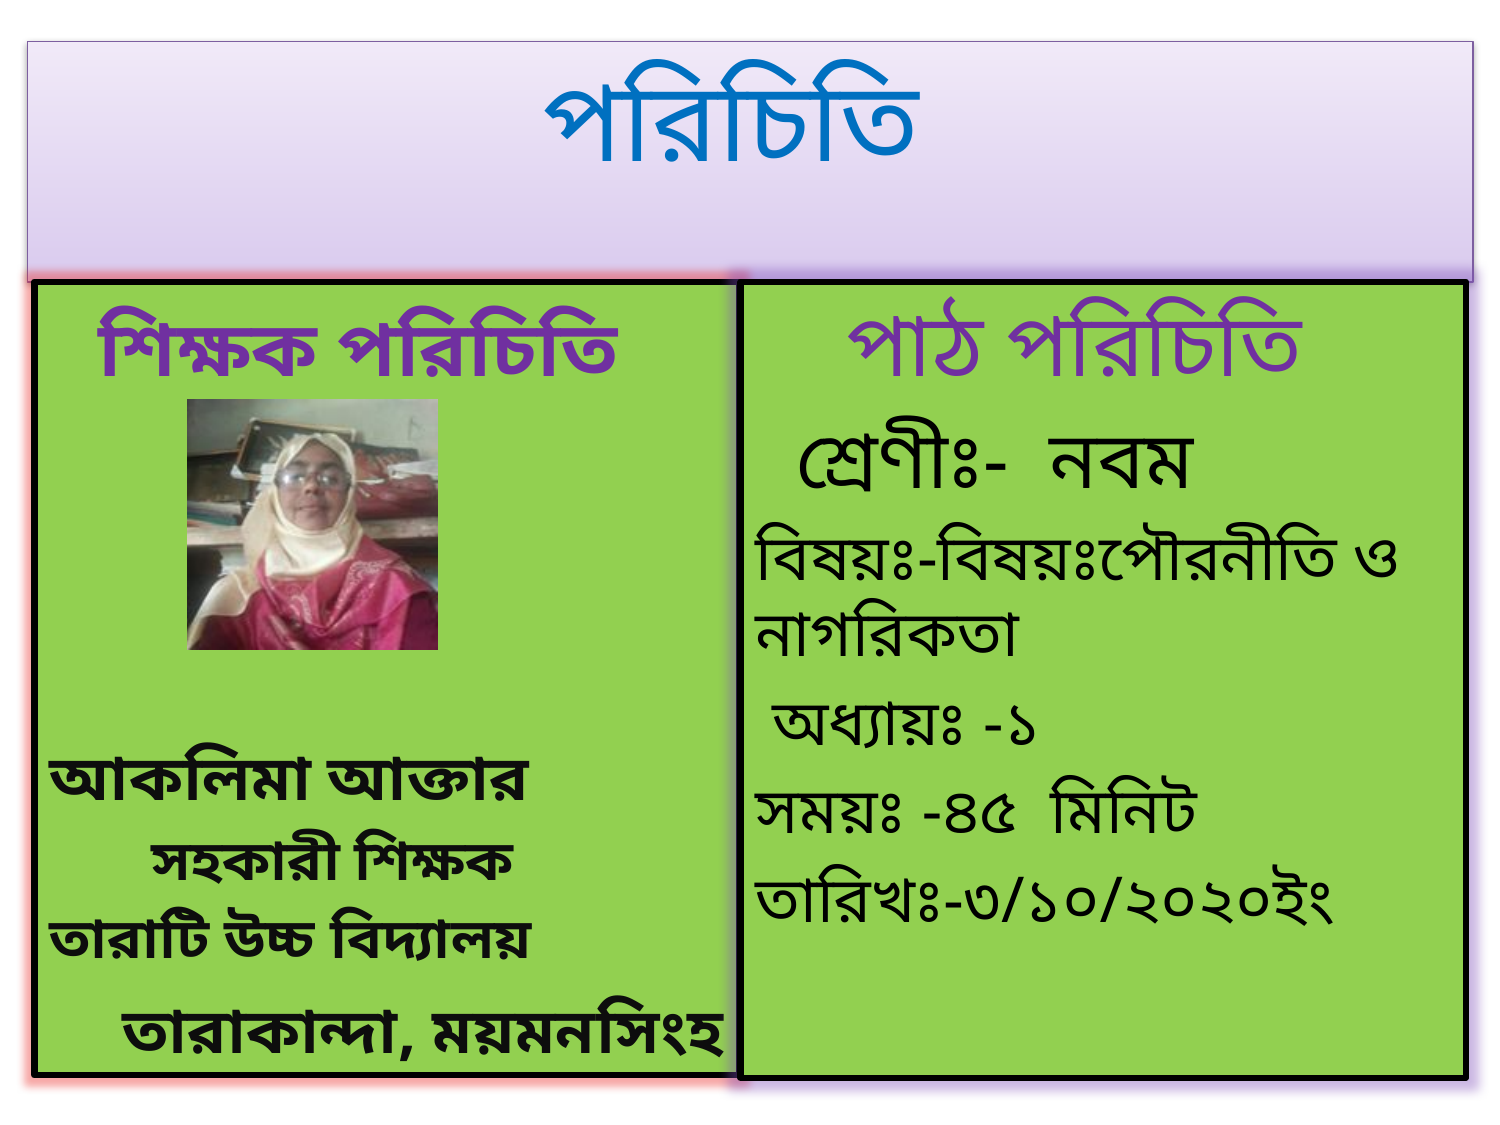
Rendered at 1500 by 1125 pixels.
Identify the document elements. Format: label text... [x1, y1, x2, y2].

text_box পাঠ পরিচিতি শ্রেণীঃ- নবম বিষয়ঃ-বিষয়ঃপৌরনীতি ও নাগরিকতা অধ্যায়ঃ -১ সময়ঃ -৪৫ মিনিট তারিখঃ-৩/১০/২০২০ইং [740, 281, 1466, 1078]
list [27, 269, 723, 277]
text_box শিক্ষক পরিচিতি আকলিমা আক্তার সহকারী শিক্ষক তারাটি উচ্চ বিদ্যালয় তারাকান্দা, ময়মনসিংহ [34, 281, 721, 1076]
text_box পরিচিতি [27, 41, 1474, 270]
picture [187, 399, 438, 651]
